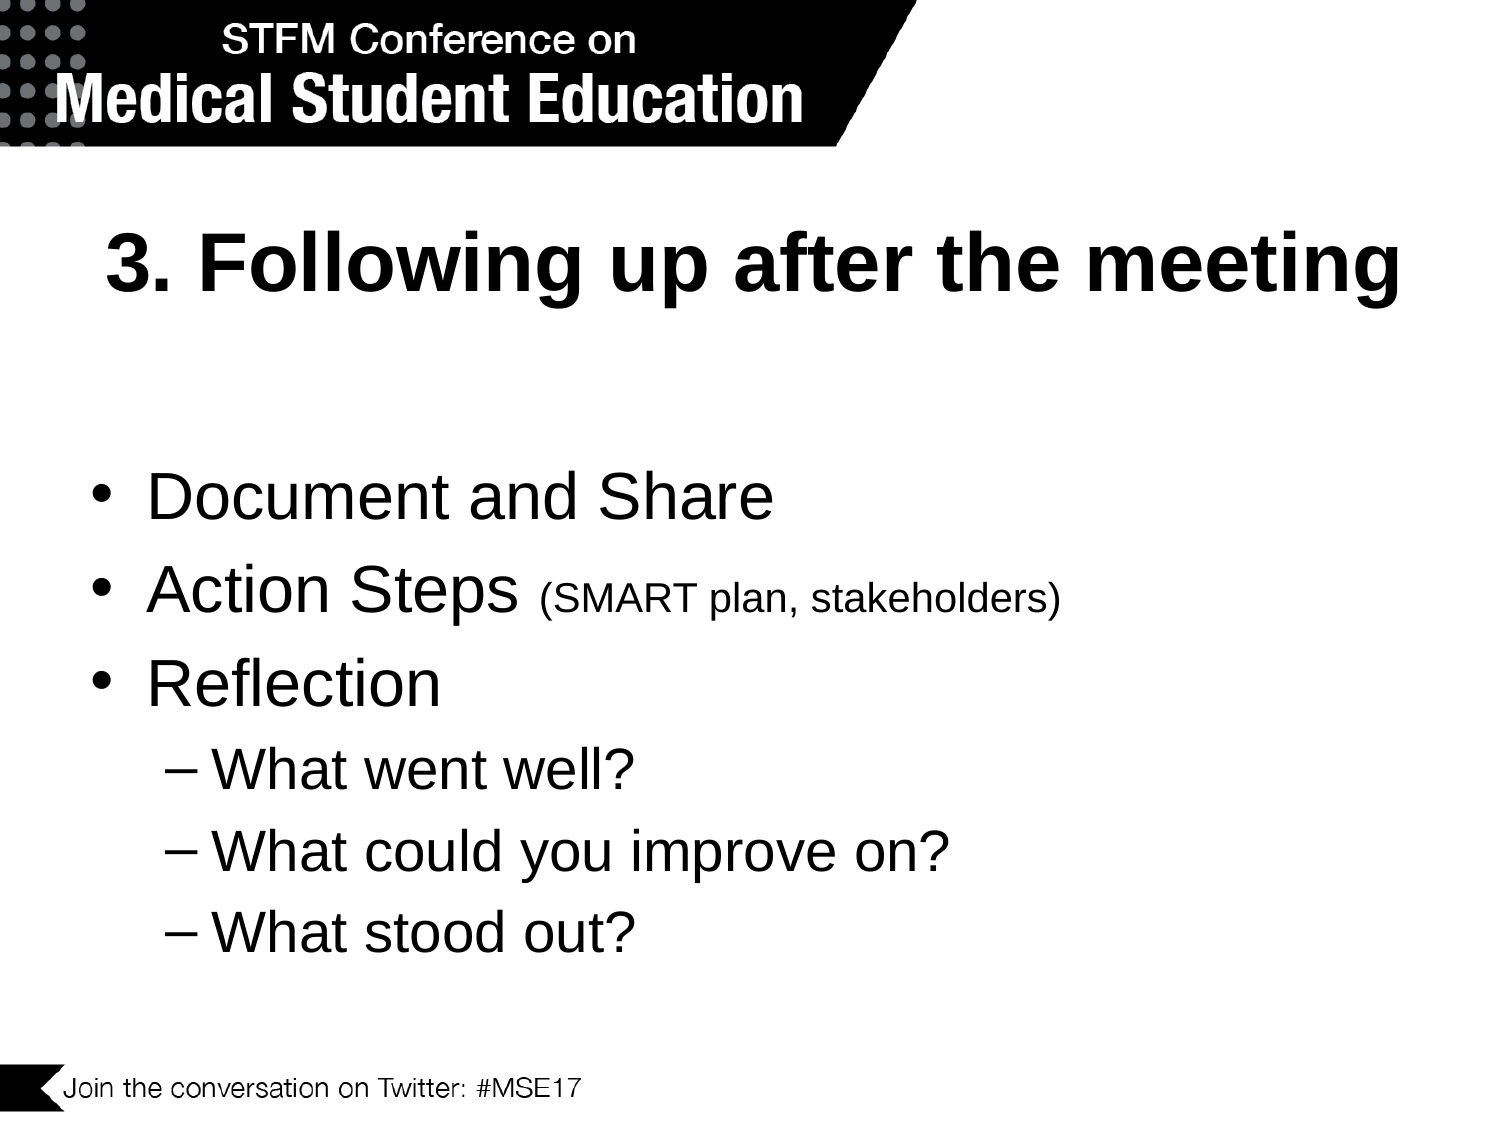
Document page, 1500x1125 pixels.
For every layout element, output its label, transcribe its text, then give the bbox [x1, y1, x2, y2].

list Document and Share Action Steps (SMART plan, stakeholders) Reflection What went well? What could you improve on? What stood out? [75, 445, 1425, 1013]
picture [0, 0, 1500, 1125]
title 3. Following up after the meeting [84, 147, 1425, 370]
